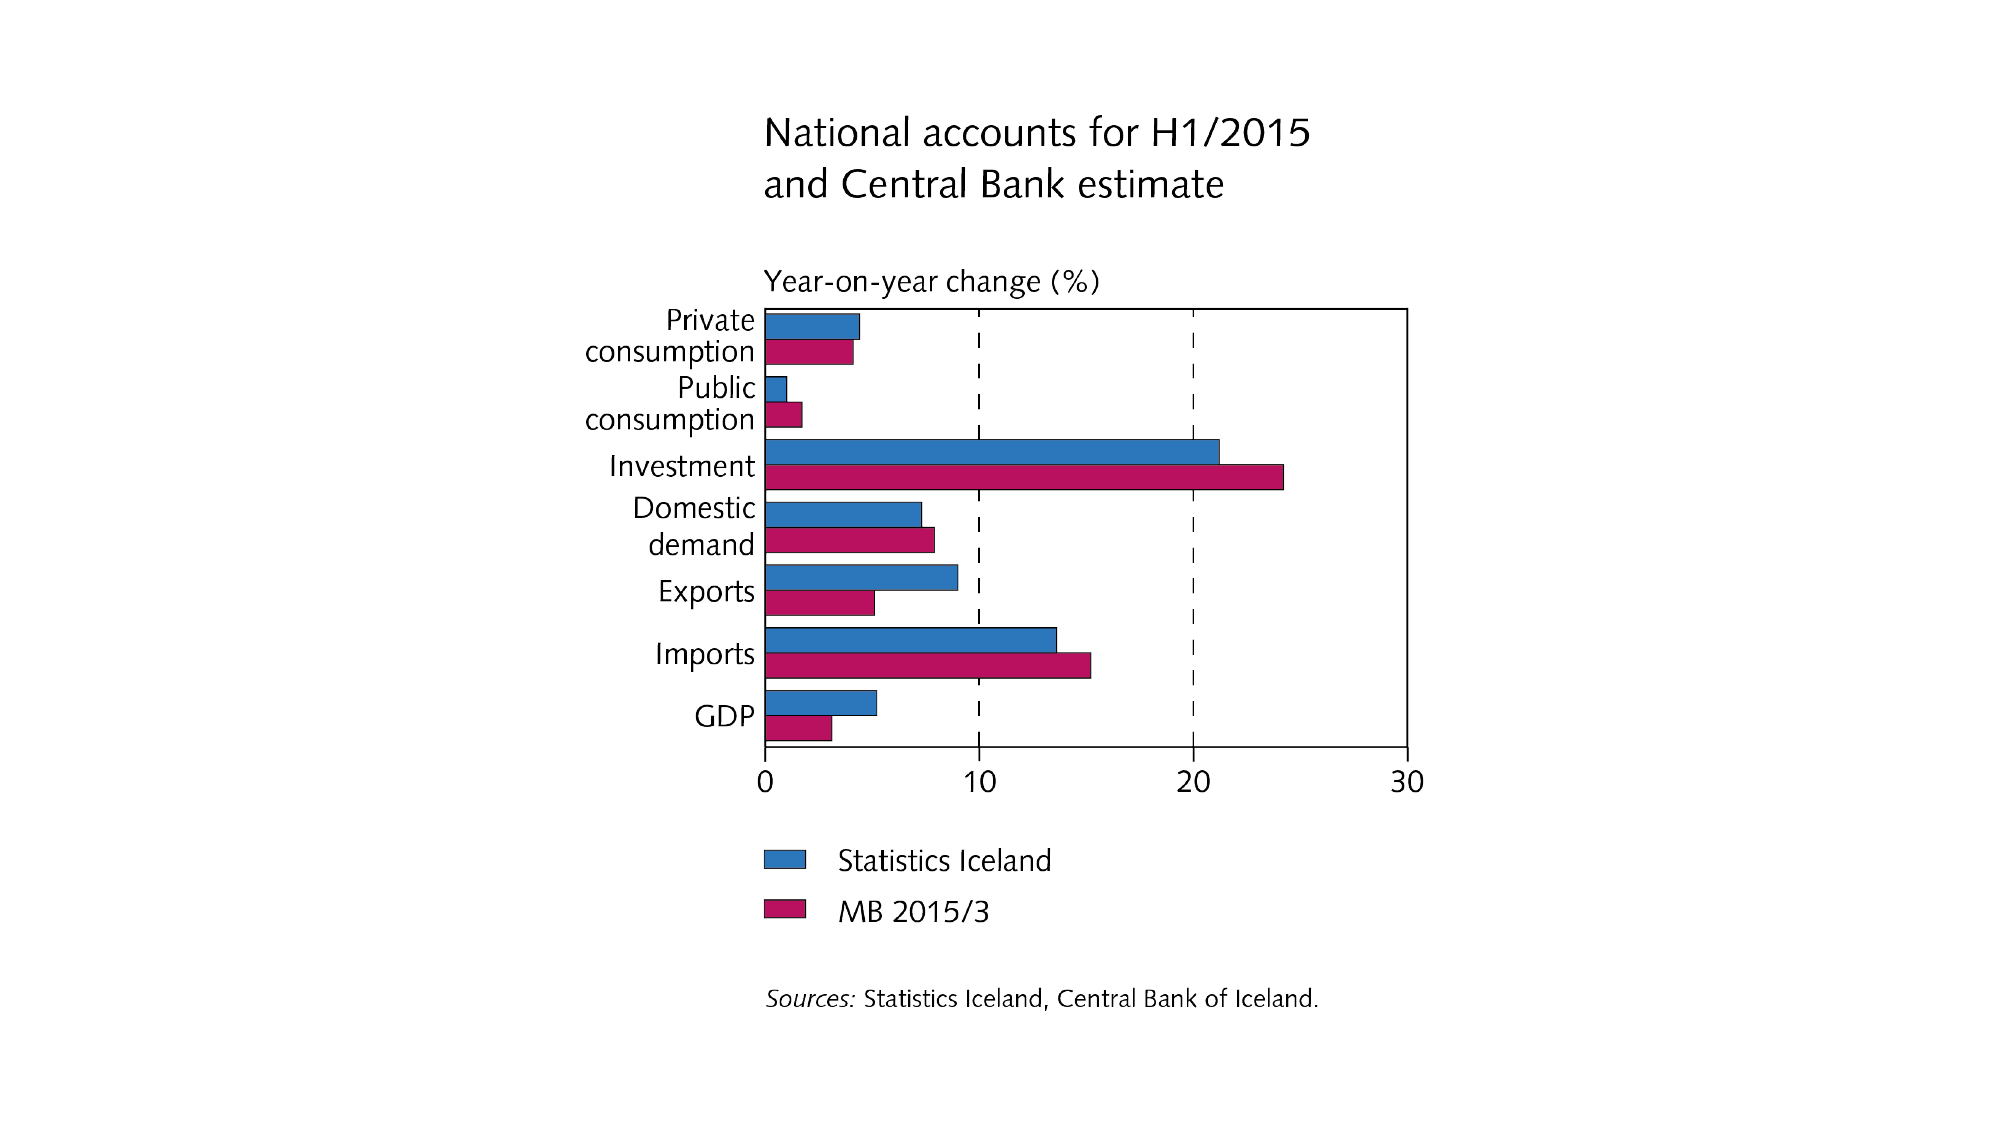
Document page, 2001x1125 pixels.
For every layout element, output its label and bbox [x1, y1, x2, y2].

picture [576, 112, 1424, 1013]
